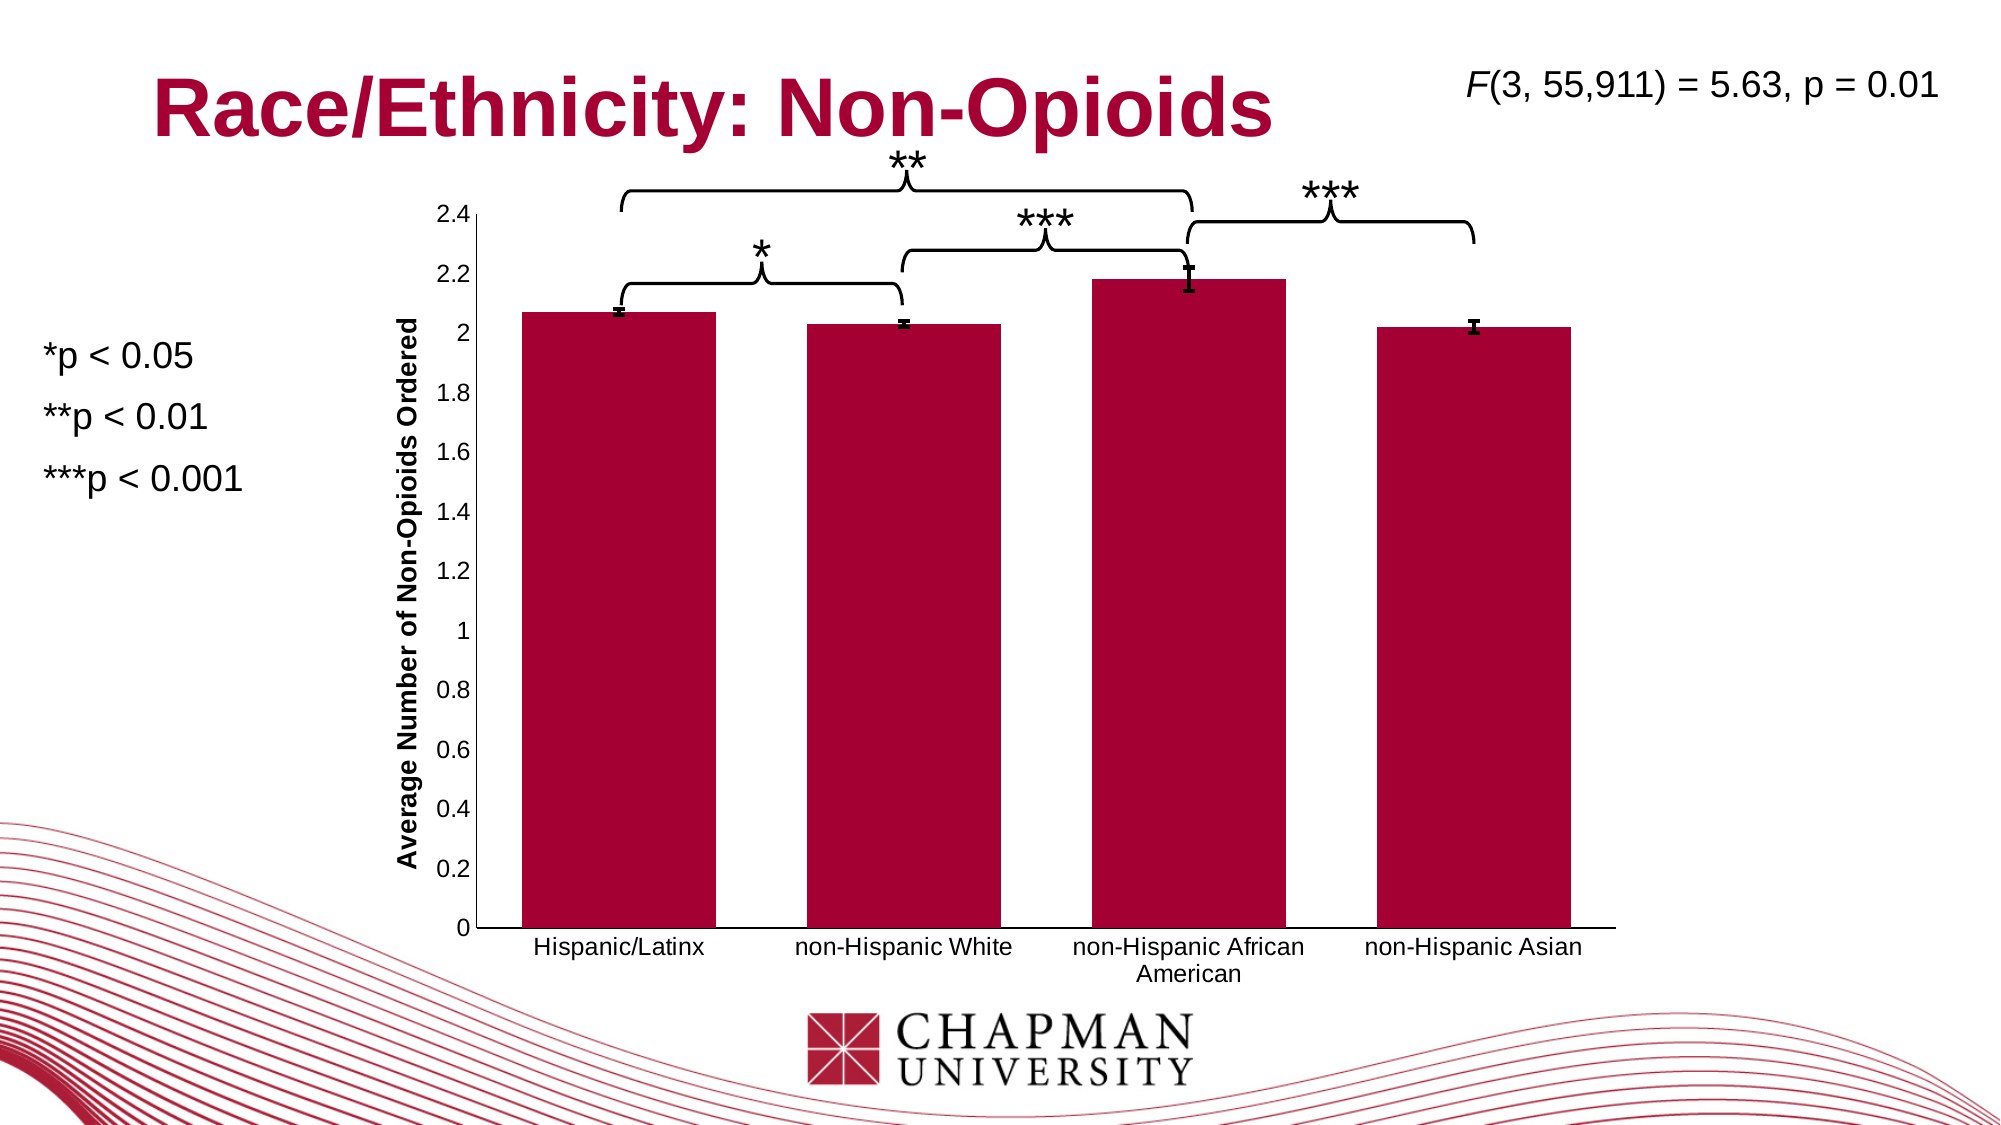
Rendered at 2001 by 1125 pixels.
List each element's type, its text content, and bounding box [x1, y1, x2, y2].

text_box ** [863, 134, 953, 189]
list Race/Ethnicity: Non-Opioids [137, 56, 1863, 173]
text_box *p < 0.05 **p < 0.01 ***p < 0.001 [28, 328, 261, 515]
list F(3, 55,911) = 5.63, p = 0.01 [1450, 57, 1961, 123]
picture [0, 0, 2001, 1125]
text_box *** [1281, 164, 1380, 189]
chart [382, 189, 1618, 1014]
